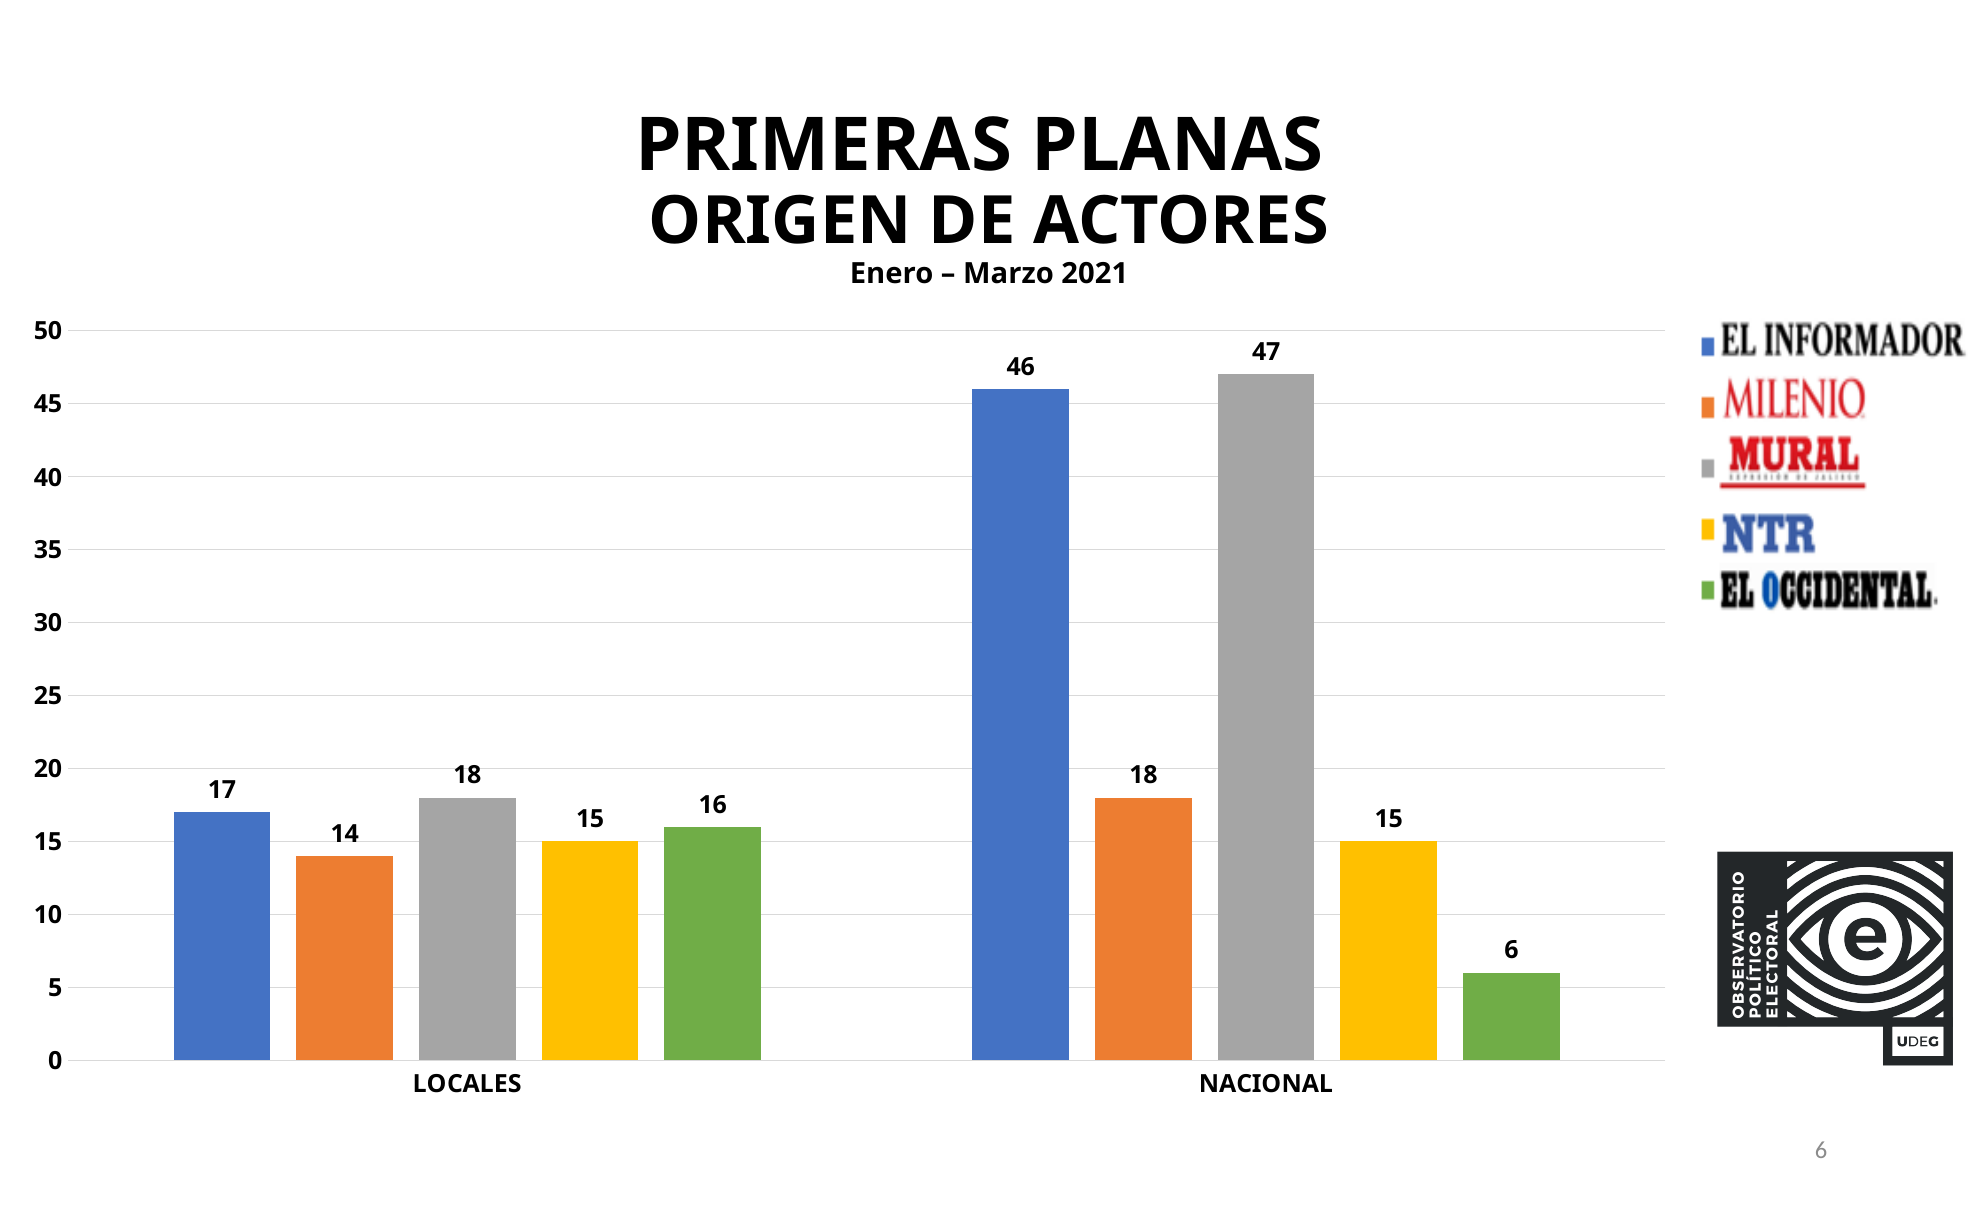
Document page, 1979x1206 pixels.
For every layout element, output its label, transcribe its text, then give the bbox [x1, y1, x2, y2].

picture [1705, 838, 1965, 1079]
picture [1700, 297, 1975, 626]
slide_number 6 [1397, 1117, 1843, 1182]
chart [0, 297, 1700, 1117]
title PRIMERAS PLANAS ORIGEN DE ACTORES Enero – Marzo 2021 [136, 64, 1843, 297]
